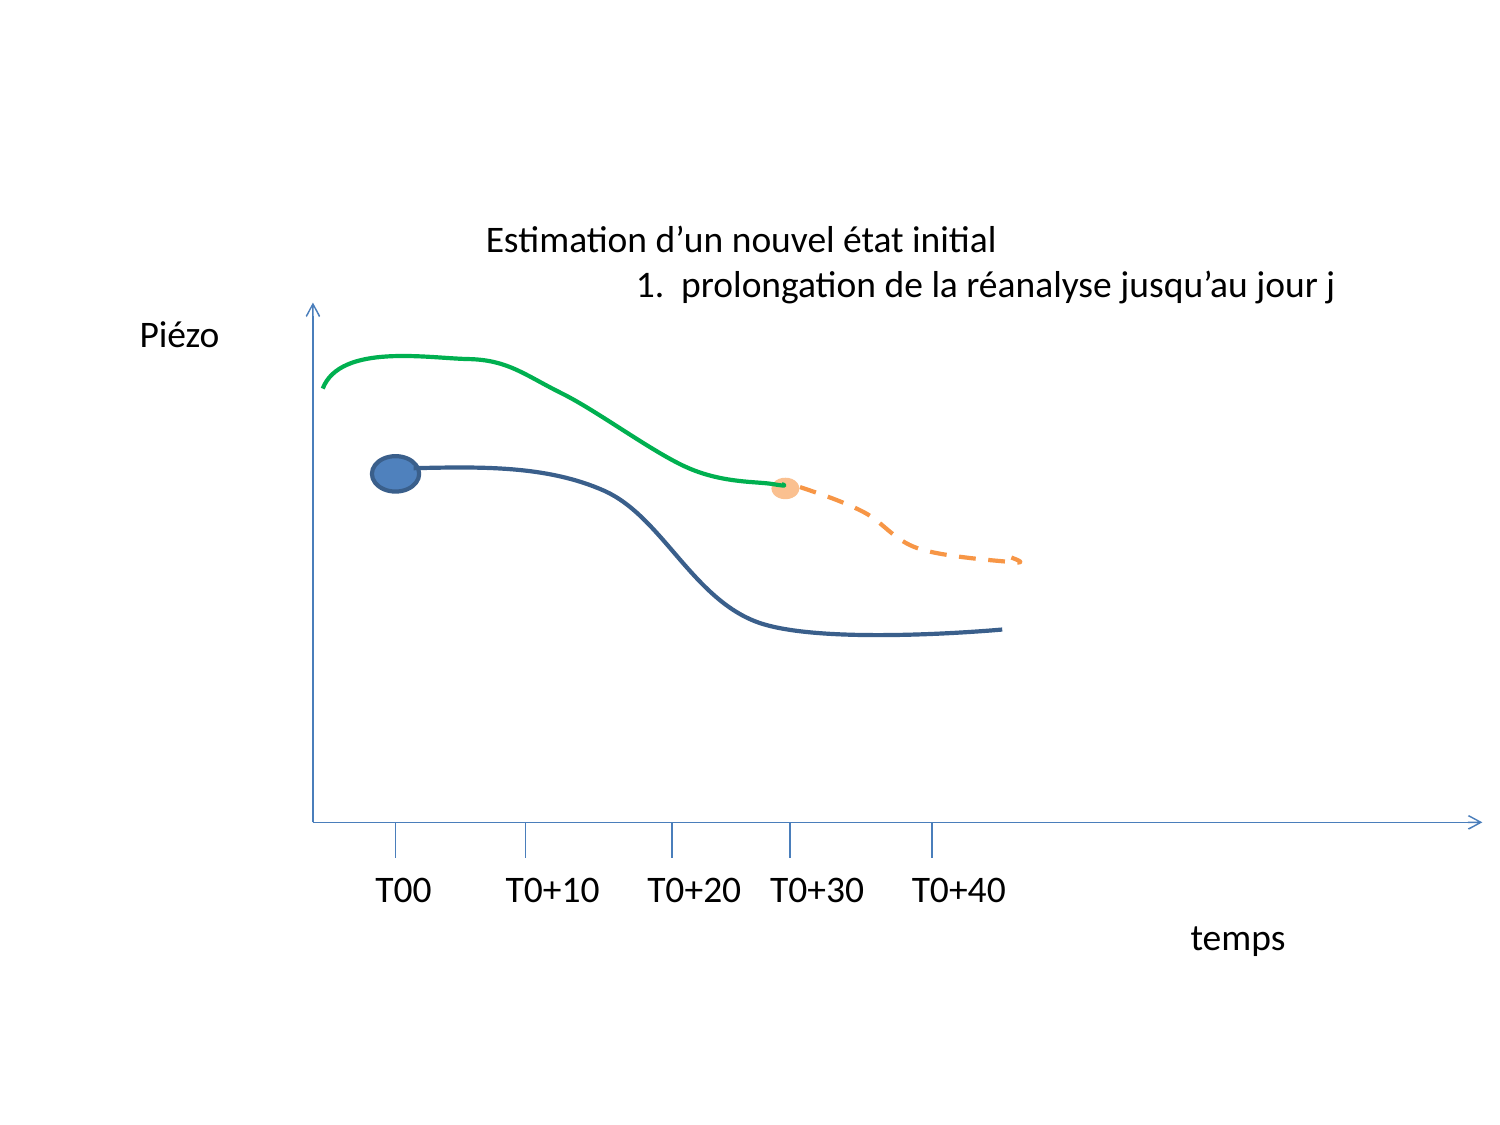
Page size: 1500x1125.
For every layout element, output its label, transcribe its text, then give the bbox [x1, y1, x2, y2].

text_box T00 [360, 857, 447, 918]
text_box [413, 465, 1003, 638]
text_box Piézo [124, 302, 235, 363]
text_box T0+30 [755, 857, 880, 918]
text_box T0+10 [490, 857, 615, 918]
text_box [799, 485, 1023, 565]
text_box [320, 353, 787, 488]
text_box [369, 454, 422, 494]
text_box temps [1175, 905, 1301, 965]
text_box Estimation d’un nouvel état initial 1. prolongation de la réanalyse jusqu’au jour j [471, 208, 1352, 358]
text_box T0+20 [632, 857, 755, 918]
text_box [771, 477, 800, 500]
text_box T0+40 [897, 857, 1021, 918]
